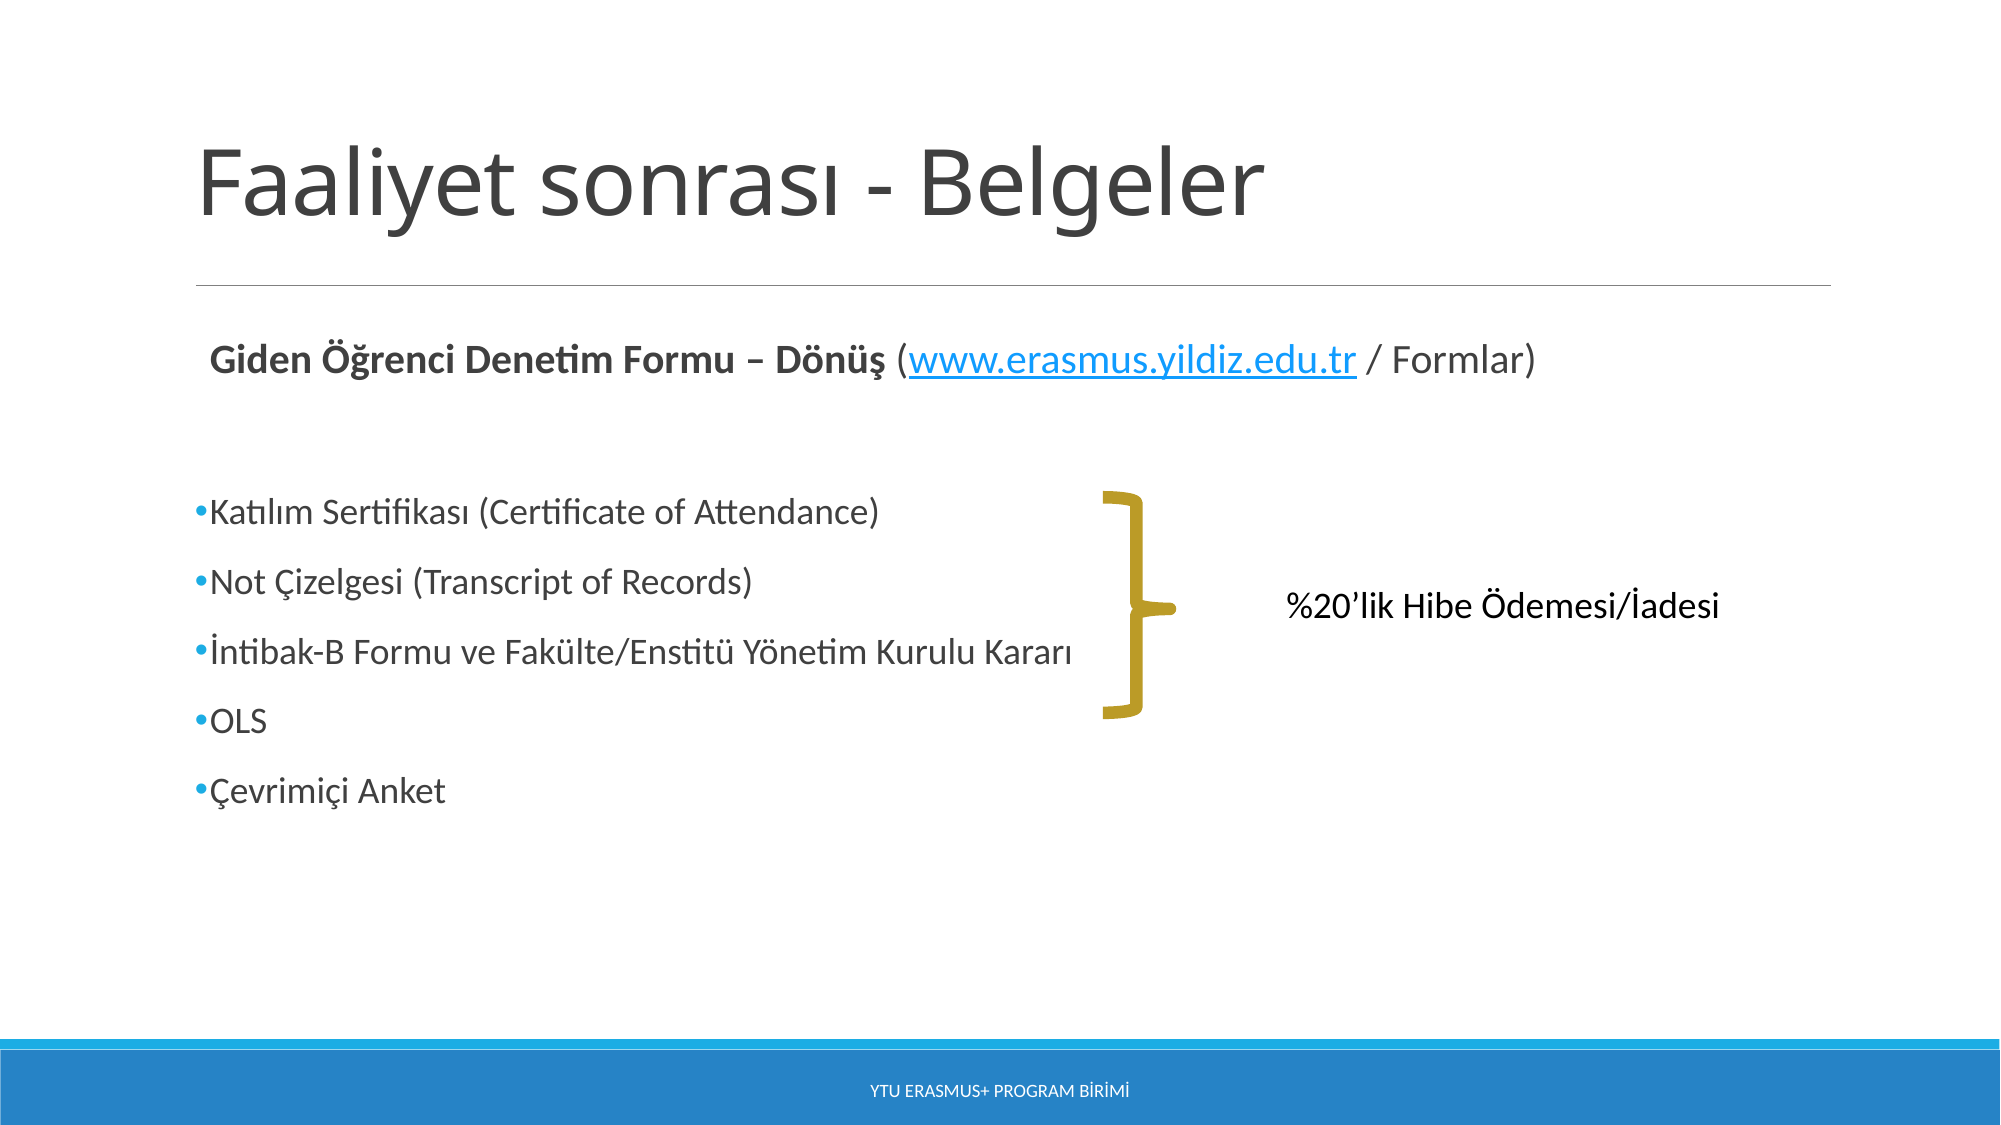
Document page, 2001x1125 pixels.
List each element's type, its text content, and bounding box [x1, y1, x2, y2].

footer YTU Erasmus+ Program Birimi [604, 1059, 1396, 1120]
title Faaliyet sonrası - Belgeler [180, 114, 1830, 353]
text_box [1102, 496, 1172, 714]
text_box Giden Öğrenci Denetim Formu – Dönüş (www.erasmus.yildiz.edu.tr / Formlar) Katılım Sertifikası (Certificate of Attendance) Not Çizelgesi (Transcript of Records) İntibak-B Formu ve Fakülte/Enstitü Yönetim Kurulu Kararı OLS Çevrimiçi Anket [179, 329, 1729, 1023]
text_box %20’lik Hibe Ödemesi/İadesi [1271, 573, 1760, 634]
